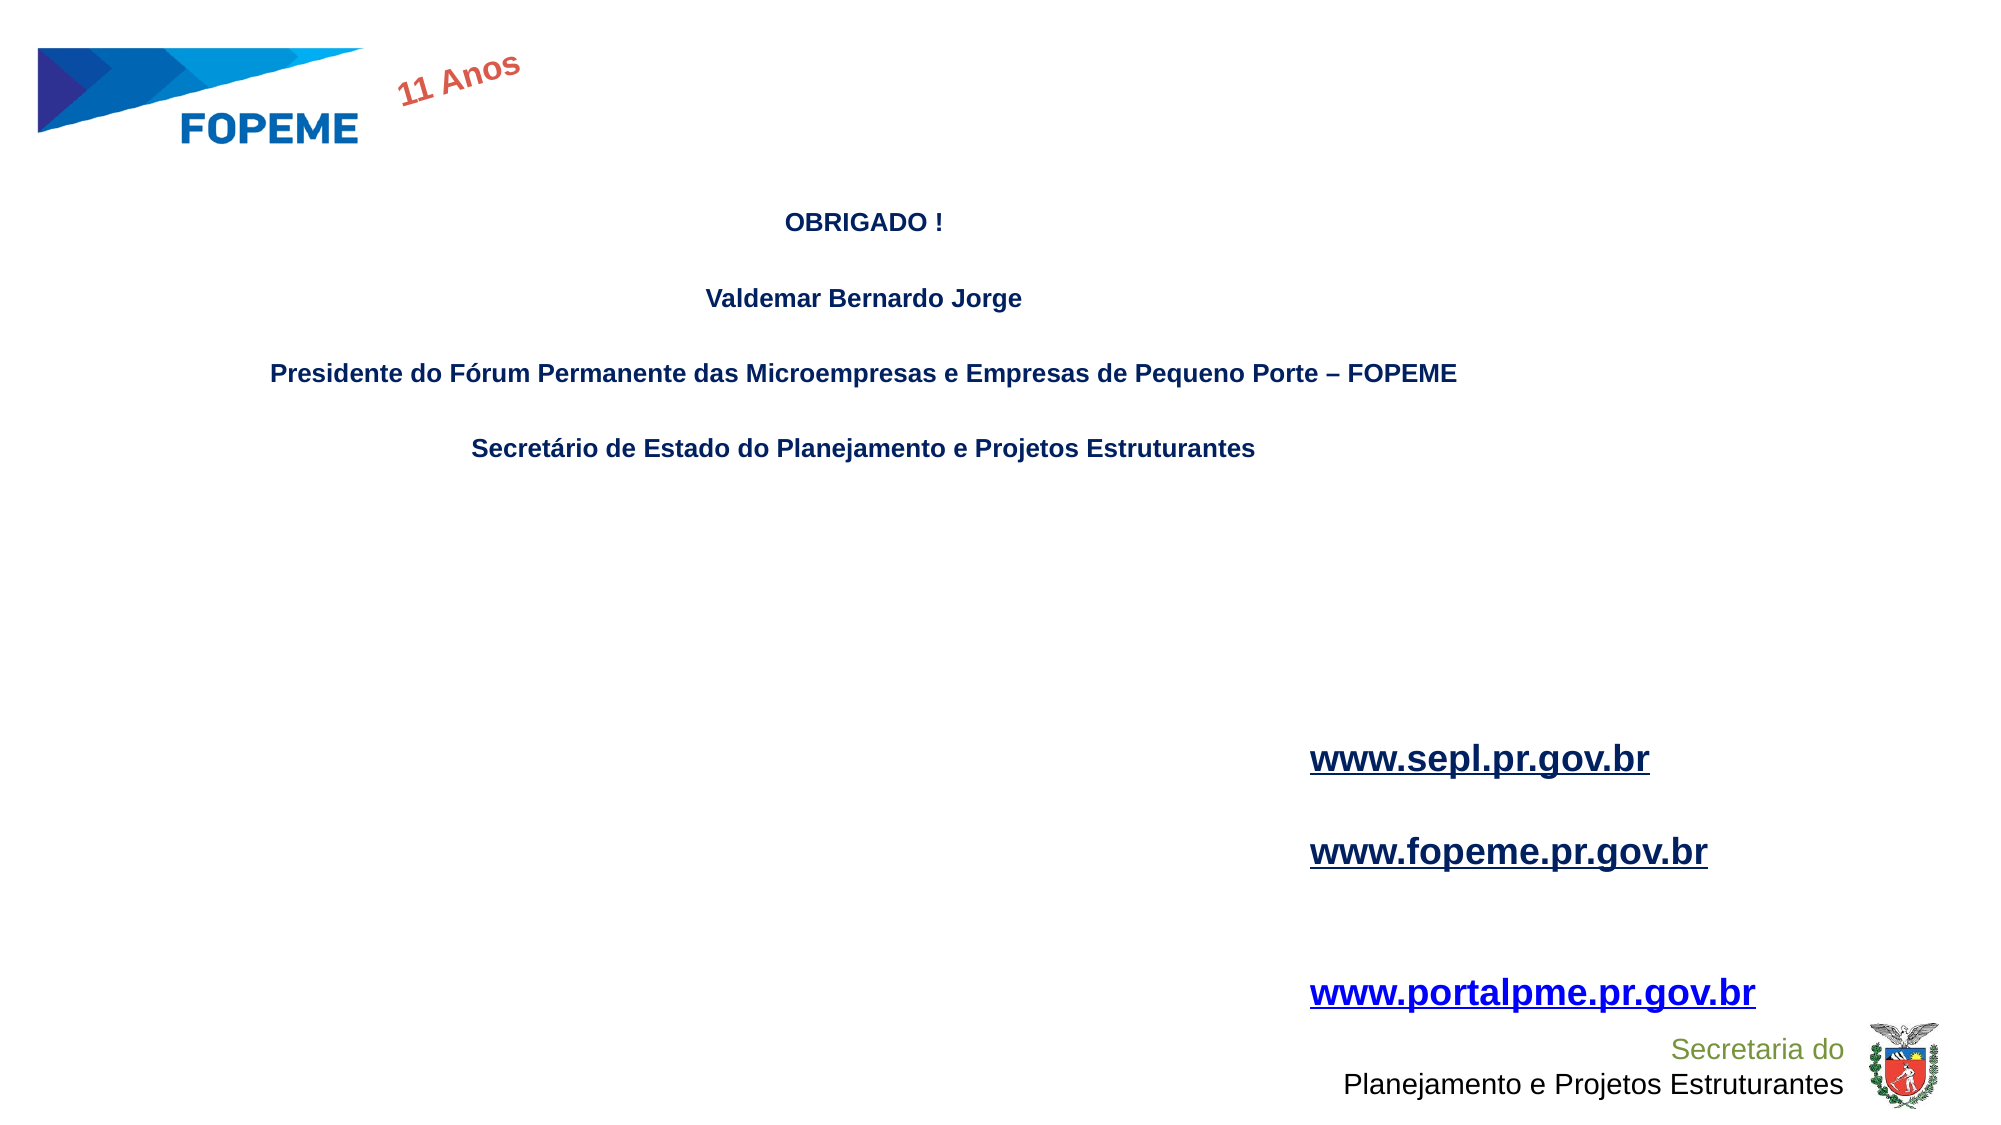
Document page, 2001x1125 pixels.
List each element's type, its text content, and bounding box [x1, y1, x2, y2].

picture [31, 40, 387, 161]
text_box www.sepl.pr.gov.br www.fopeme.pr.gov.br www.portalpme.pr.gov.br [1295, 724, 1772, 1020]
picture [1869, 1023, 1939, 1109]
text_box 11 Anos [390, 4, 622, 126]
text_box OBRIGADO ! Valdemar Bernardo Jorge Presidente do Fórum Permanente das Microempresas e Empresas de Pequeno Porte – FOPEME Secretário de Estado do Planejamento e Projetos Estruturantes [125, 197, 1603, 575]
